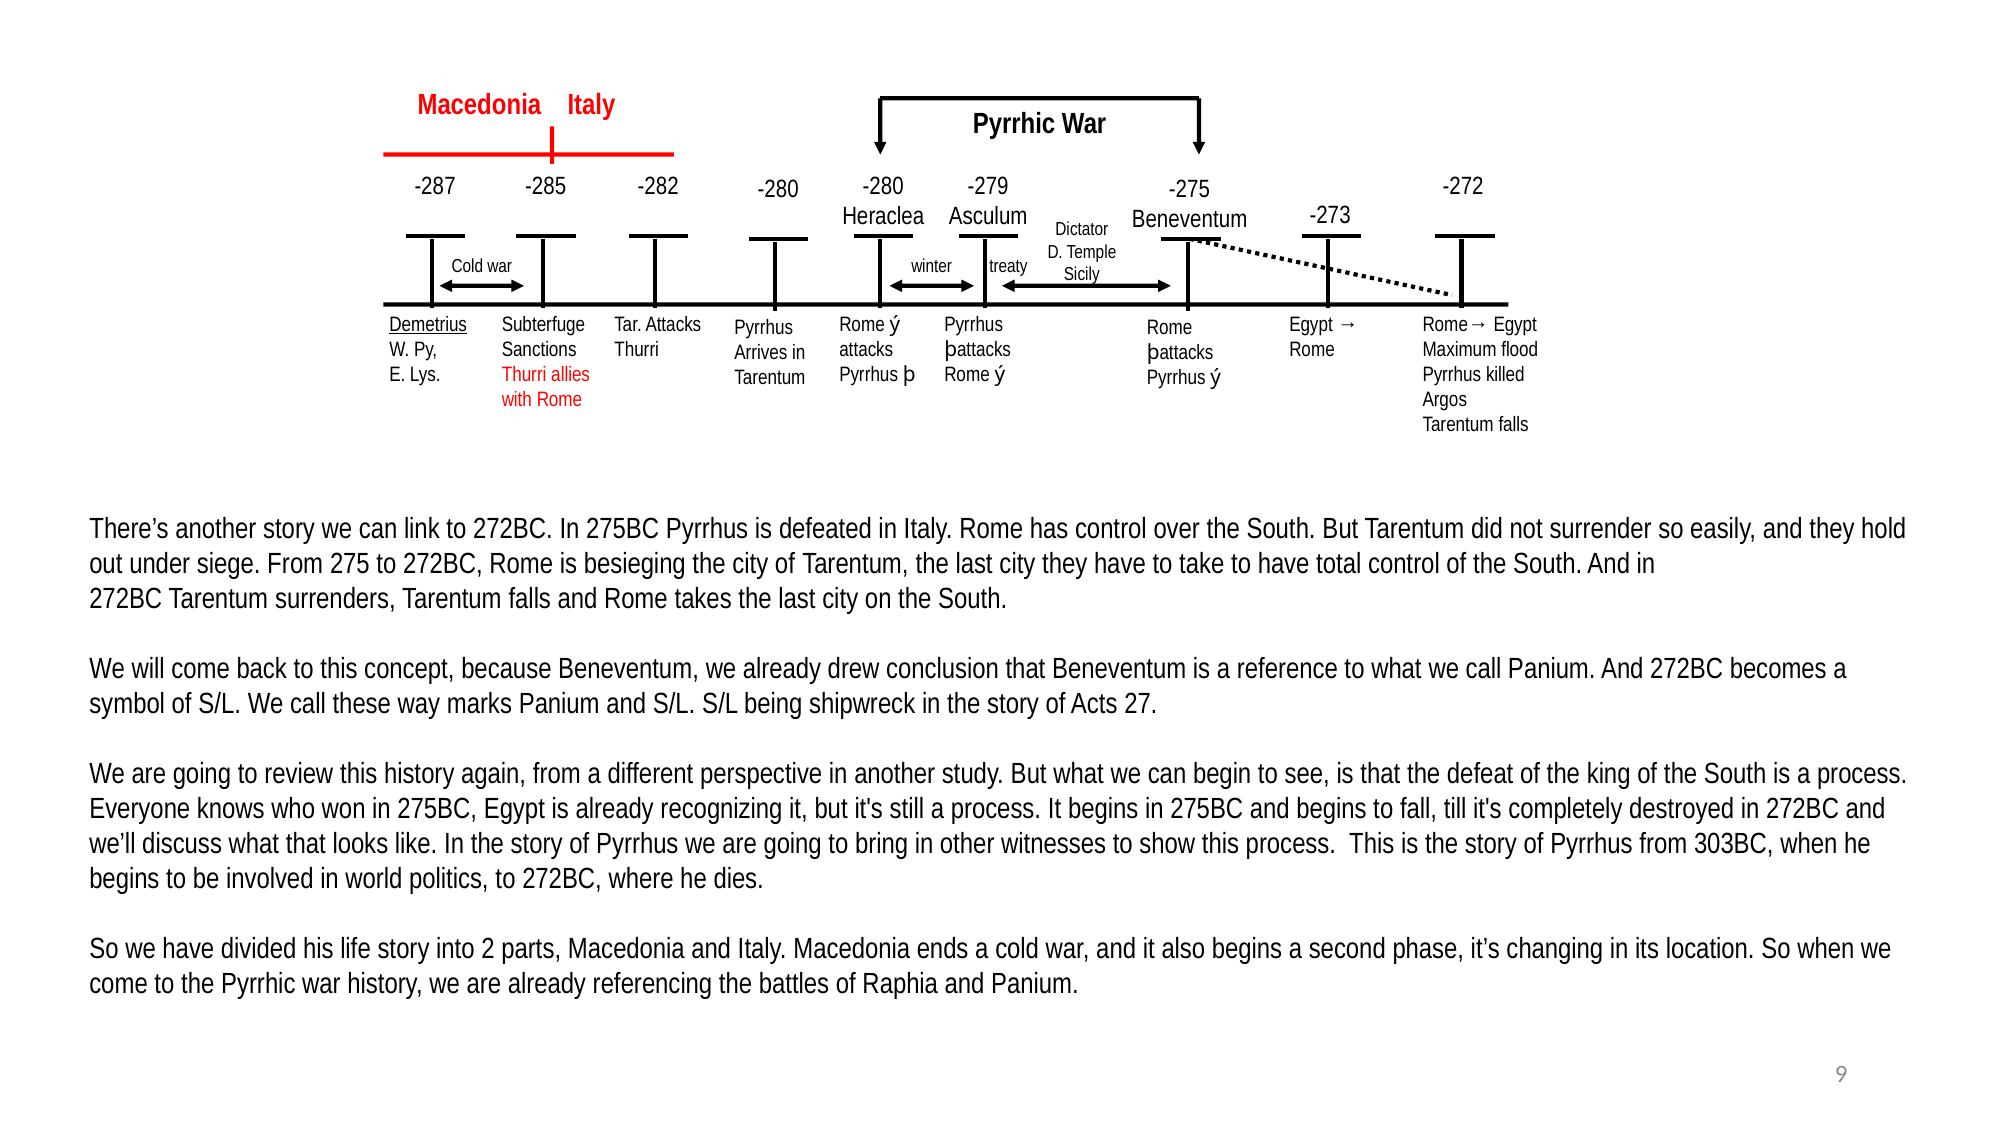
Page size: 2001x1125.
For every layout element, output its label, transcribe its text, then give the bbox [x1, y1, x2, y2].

text_box [1124, 279, 1171, 293]
text_box Rome þattacks Pyrrhus ý [1140, 307, 1254, 421]
text_box Pyrrhus Arrives in Tarentum [728, 307, 841, 421]
text_box [889, 279, 974, 293]
text_box Egypt → Rome [1283, 304, 1396, 417]
text_box -287 [383, 163, 487, 242]
text_box Pyrrhus þattacks Rome ý [938, 304, 1051, 417]
text_box Cold war [433, 248, 534, 307]
text_box [874, 98, 887, 155]
text_box treaty [986, 248, 1040, 307]
text_box Demetrius W. Py, E. Lys. [383, 304, 477, 417]
text_box -280 Heraclea [831, 163, 936, 242]
text_box Rome ý attacks Pyrrhus þ [833, 304, 938, 417]
text_box [383, 305, 1416, 446]
text_box Pyrrhic War [917, 98, 1162, 155]
text_box Dictator D. Temple Sicily [1039, 210, 1124, 296]
text_box [383, 155, 552, 304]
text_box -275 Beneventum [1123, 167, 1256, 246]
text_box [1002, 279, 1039, 292]
text_box Macedonia Italy [411, 79, 637, 154]
text_box -282 [606, 163, 711, 242]
slide_number 9 [1412, 1042, 1863, 1103]
text_box -272 [1397, 163, 1529, 242]
text_box There’s another story we can link to 272BC. In 275BC Pyrrhus is defeated in Italy. Rome has control over the South. But Tarentum did not surrender so easily, and they hold out under siege. From 275 to 272BC, Rome is besieging the city of Tarentum, the last city they have to take to have total control of the South. And in 272BC Tarentum surrenders, Tarentum falls and Rome takes the last city on the South. We will come back to this concept, because Beneventum, we already drew conclusion that Beneventum is a reference to what we call Panium. And 272BC becomes a symbol of S/L. We call these way marks Panium and S/L. S/L being shipwreck in the story of Acts 27. We are going to review this history again, from a different perspective in another study. But what we can begin to see, is that the defeat of the king of the South is a process. Everyone knows who won in 275BC, Egypt is already recognizing it, but it's still a process. It begins in 275BC and begins to fall, till it's completely destroyed in 272BC and we’ll discuss what that looks like. In the story of Pyrrhus we are going to bring in other witnesses to show this process. This is the story of Pyrrhus from 303BC, when he begins to be involved in world politics, to 272BC, where he dies. So we have divided his life story into 2 parts, Macedonia and Italy. Macedonia ends a cold war, and it also begins a second phase, it’s changing in its location. So when we come to the Pyrrhic war history, we are already referencing the battles of Raphia and Panium. [74, 502, 1926, 1007]
text_box [545, 154, 1509, 304]
text_box -273 [1264, 192, 1396, 243]
text_box winter [881, 248, 983, 307]
text_box -280 [726, 167, 831, 246]
text_box -279 Asculum [936, 163, 1041, 242]
text_box Tar. Attacks Thurri [608, 304, 721, 417]
text_box Rome→ Egypt Maximum flood Pyrrhus killed Argos Tarentum falls [1416, 304, 1546, 446]
text_box [439, 279, 524, 293]
text_box [1192, 98, 1206, 155]
text_box Subterfuge Sanctions Thurri allies with Rome [495, 304, 608, 417]
text_box -285 [494, 163, 598, 242]
